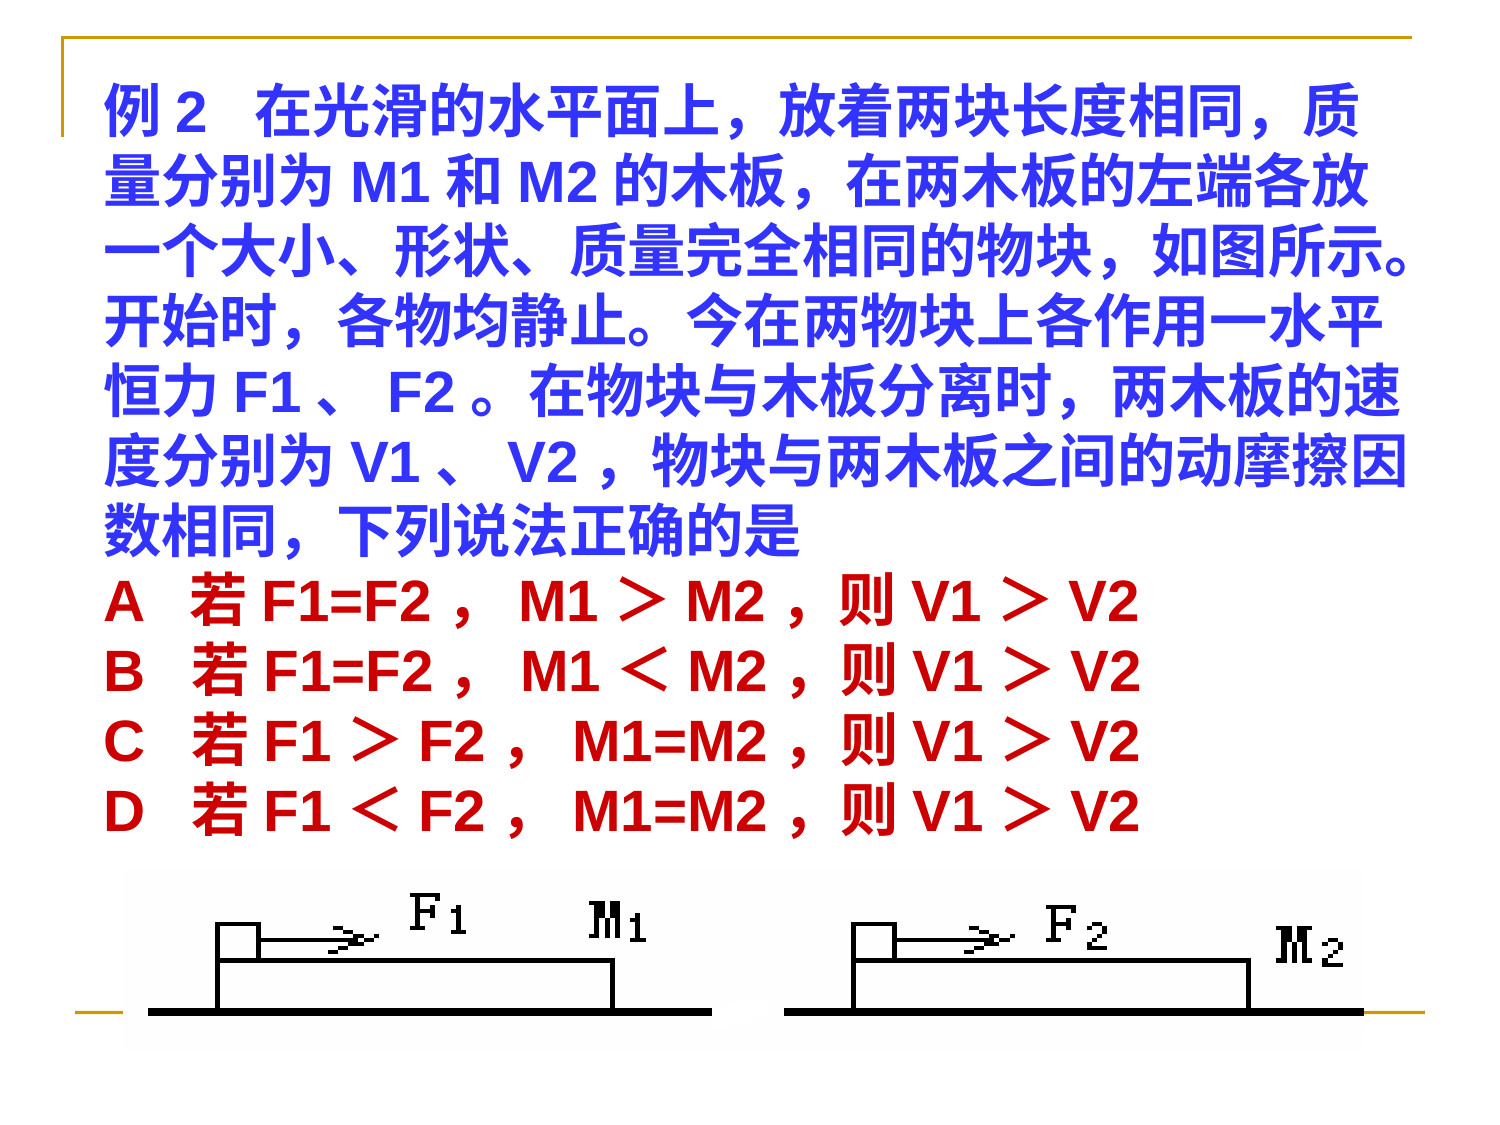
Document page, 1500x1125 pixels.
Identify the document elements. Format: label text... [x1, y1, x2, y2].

picture [123, 869, 1365, 1053]
text_box 例2 在光滑的水平面上，放着两块长度相同，质量分别为M1和M2的木板，在两木板的左端各放一个大小、形状、质量完全相同的物块，如图所示。开始时，各物均静止。今在两物块上各作用一水平恒力F1、F2。在物块与木板分离时，两木板的速度分别为V1、V2，物块与两木板之间的动摩擦因数相同，下列说法正确的是 A 若F1=F2，M1＞M2，则V1＞V2 B 若F1=F2，M1＜M2，则V1＞V2 C 若F1＞F2，M1=M2，则V1＞V2 D 若F1＜F2，M1=M2，则V1＞V2 [88, 66, 1424, 851]
